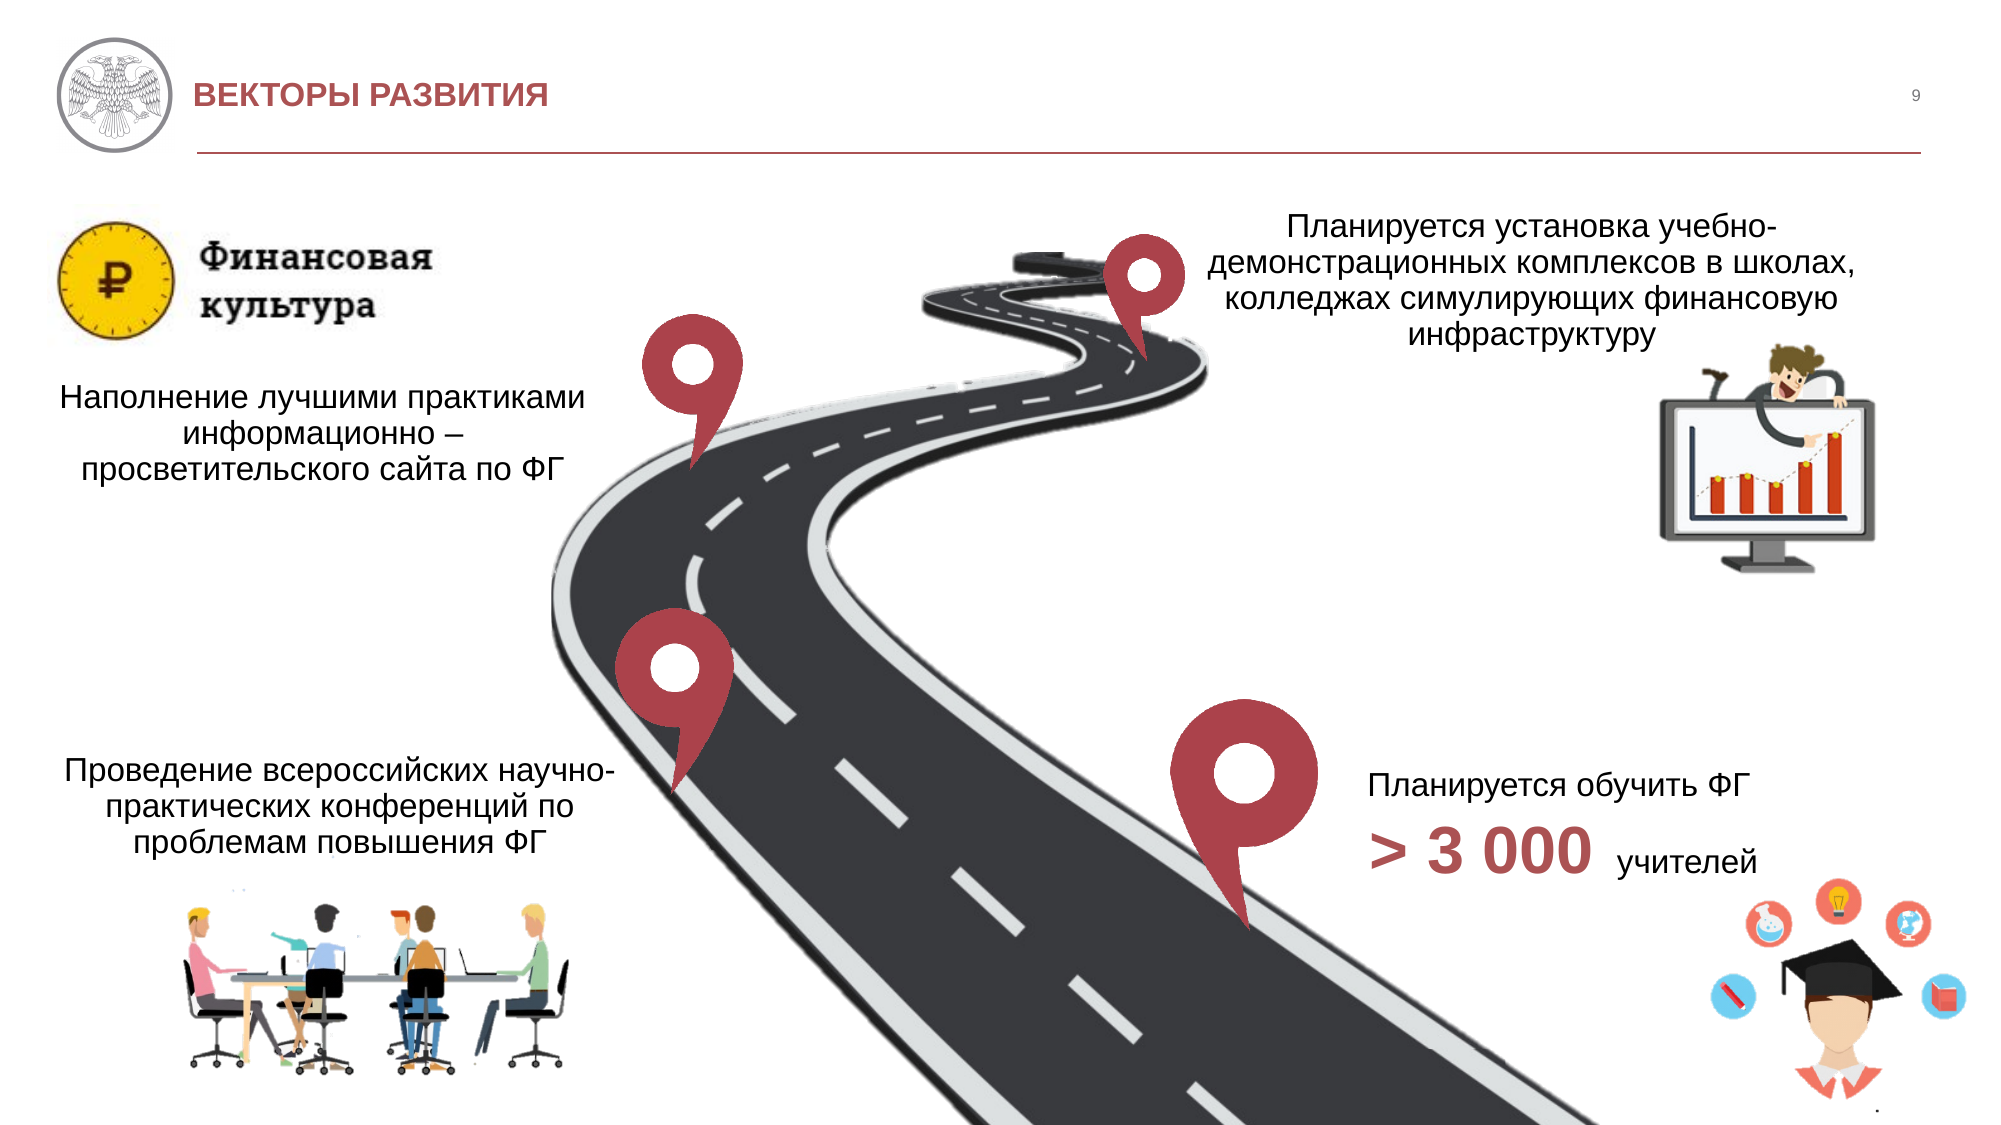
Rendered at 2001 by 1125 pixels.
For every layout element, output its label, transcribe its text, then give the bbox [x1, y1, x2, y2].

text_box Проведение всероссийских научно-практических конференций по проблемам повышения ФГ [7, 745, 551, 868]
picture [1614, 304, 1921, 612]
text_box Векторы развития [130, 77, 622, 140]
text_box Планируется установка учебно-демонстрационных комплексов в школах, колледжах симулирующих финансовую инфраструктуру [1189, 201, 1875, 360]
picture [56, 37, 175, 153]
slide_number 9 [1842, 56, 1921, 134]
text_box Наполнение лучшими практиками информационно – просветительского сайта по ФГ [28, 372, 551, 495]
text_box Планируется обучить ФГ > 3 000 учителей [1506, 760, 1848, 896]
picture [172, 234, 2000, 1125]
picture [47, 204, 454, 355]
